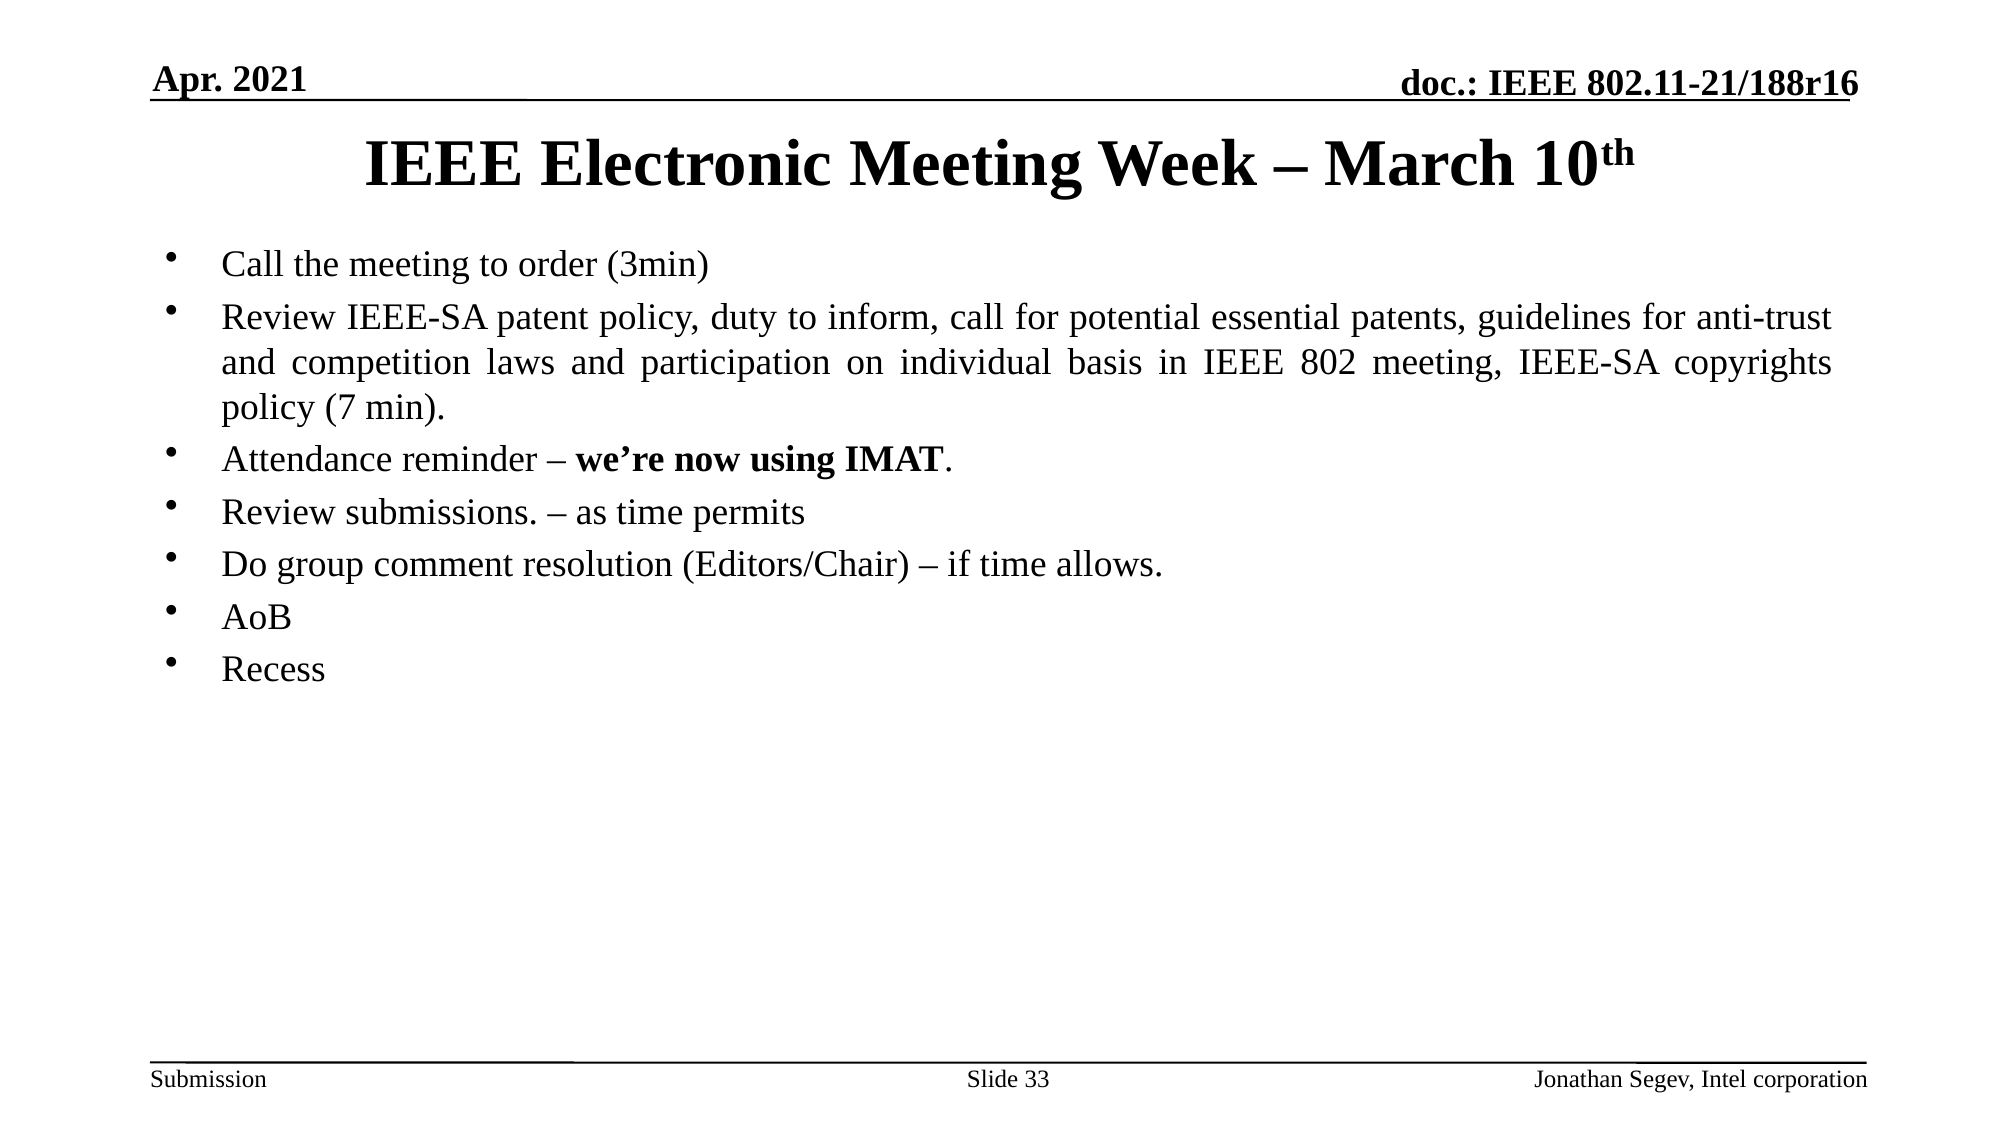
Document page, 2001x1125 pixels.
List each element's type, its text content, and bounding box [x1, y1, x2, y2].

footer Jonathan Segev, Intel corporation [1171, 1061, 1869, 1093]
list Call the meeting to order (3min) Review IEEE-SA patent policy, duty to inform, call for potential essential patents, guidelines for anti-trust and competition laws and participation on individual basis in IEEE 802 meeting, IEEE-SA copyrights policy (7 min). Attendance reminder – we’re now using IMAT. Review submissions. – as time permits Do group comment resolution (Editors/Chair) – if time allows. AoB Recess [149, 231, 1850, 1000]
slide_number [152, 54, 563, 100]
slide_number Slide 33 [950, 1061, 1067, 1123]
title IEEE Electronic Meeting Week – March 10th [149, 112, 1850, 205]
